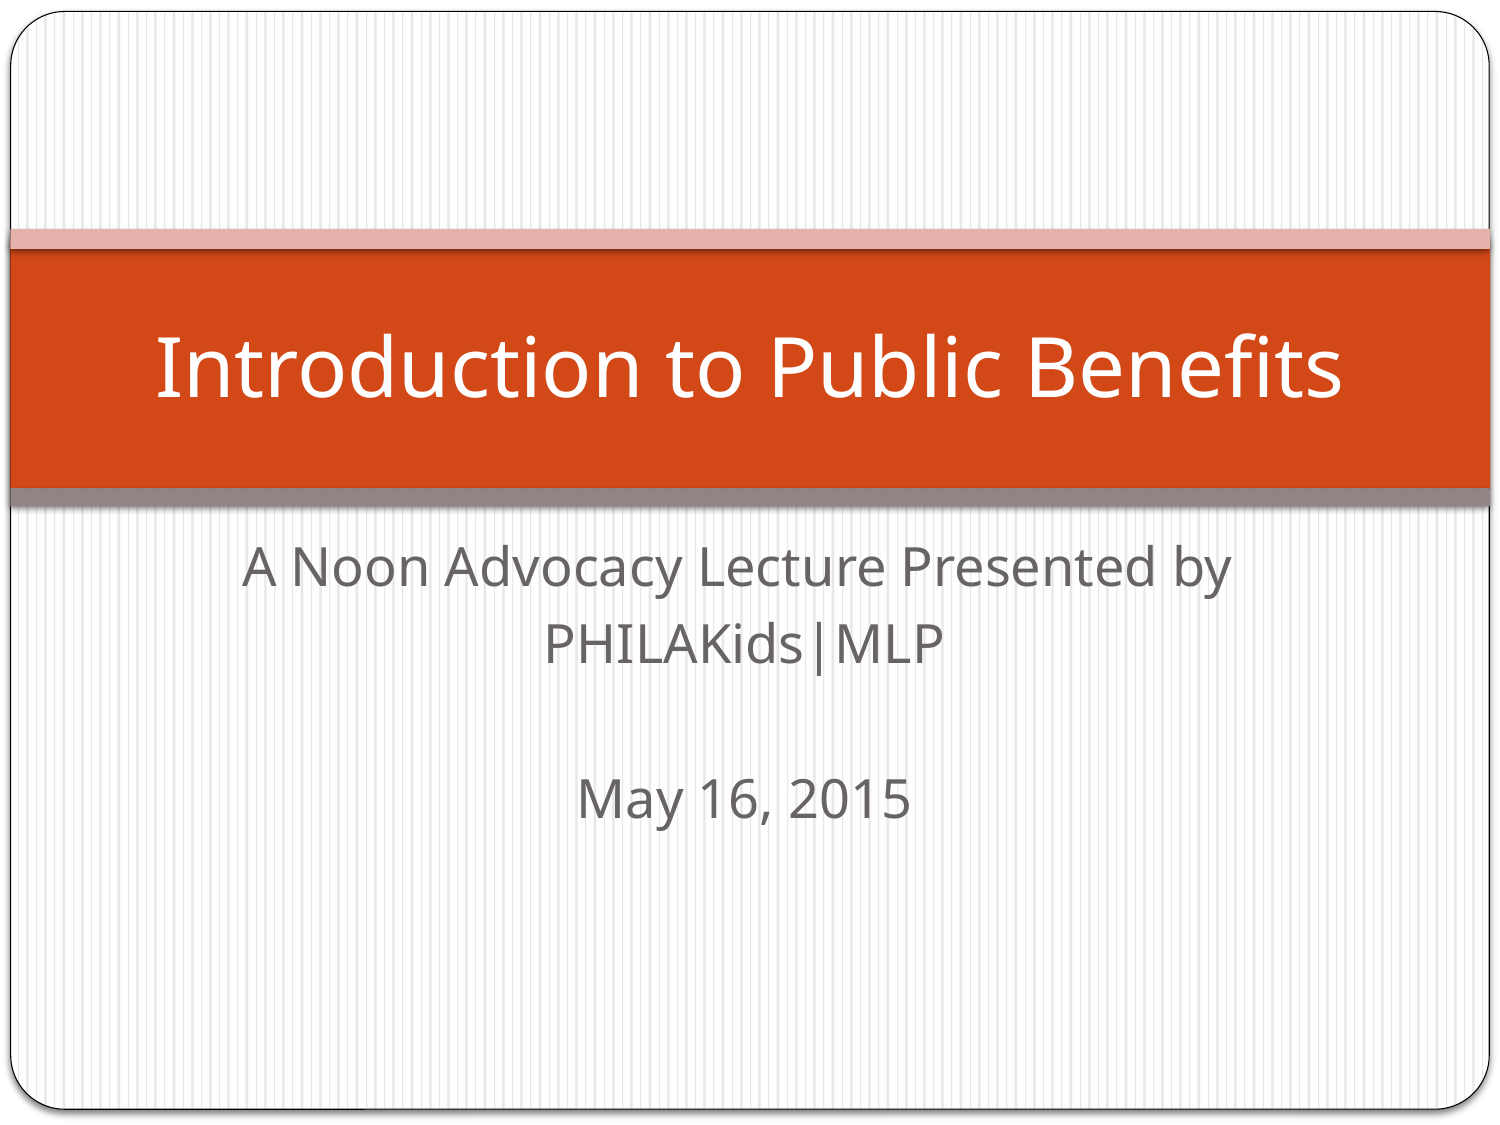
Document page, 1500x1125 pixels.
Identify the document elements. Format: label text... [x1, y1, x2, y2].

subtitle A Noon Advocacy Lecture Presented by PHILAKids|MLP May 16, 2015 [139, 525, 1350, 1011]
title Introduction to Public Benefits [75, 247, 1425, 489]
